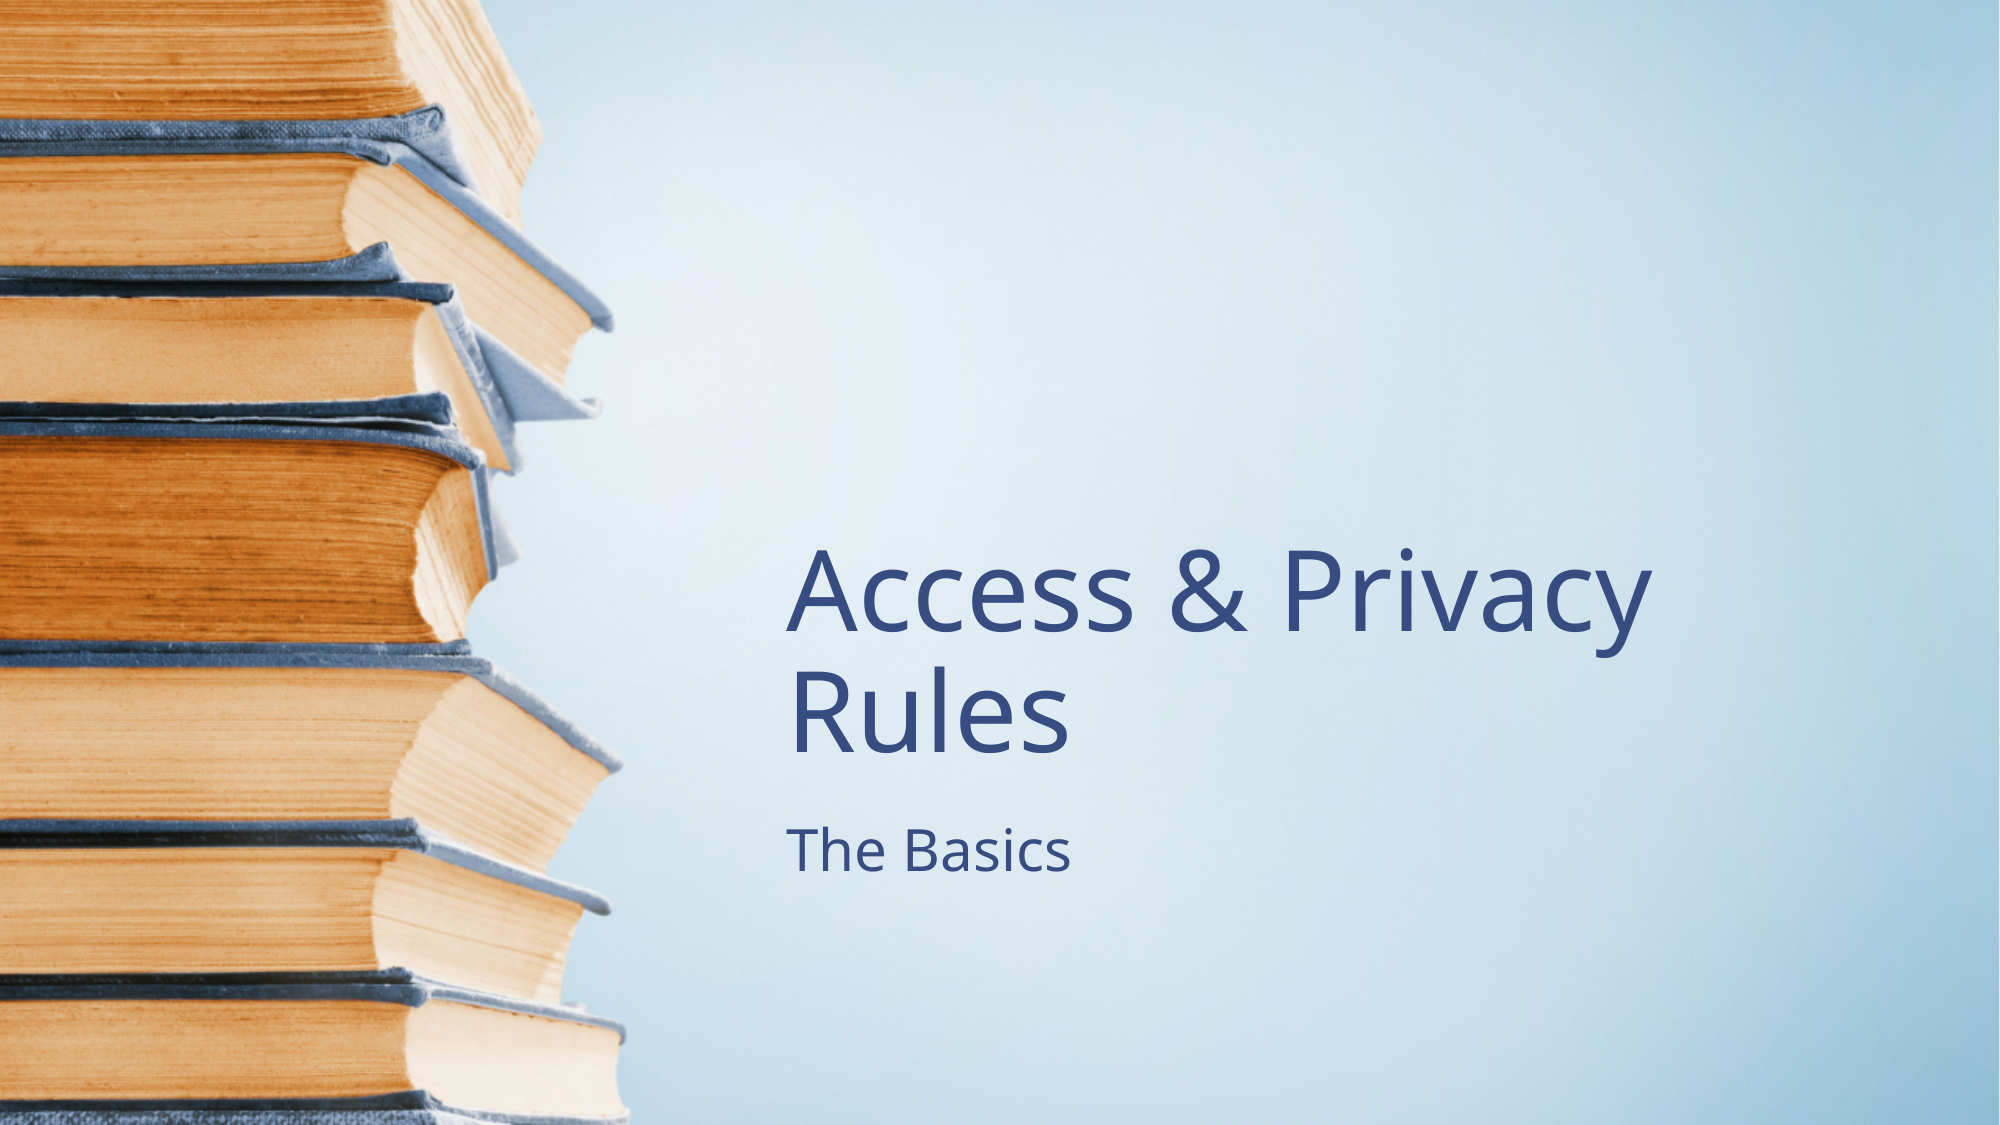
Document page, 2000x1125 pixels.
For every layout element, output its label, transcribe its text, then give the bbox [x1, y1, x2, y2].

title Access & Privacy Rules [766, 245, 1917, 787]
picture [0, 0, 2000, 1125]
subtitle The Basics [766, 808, 1917, 1013]
